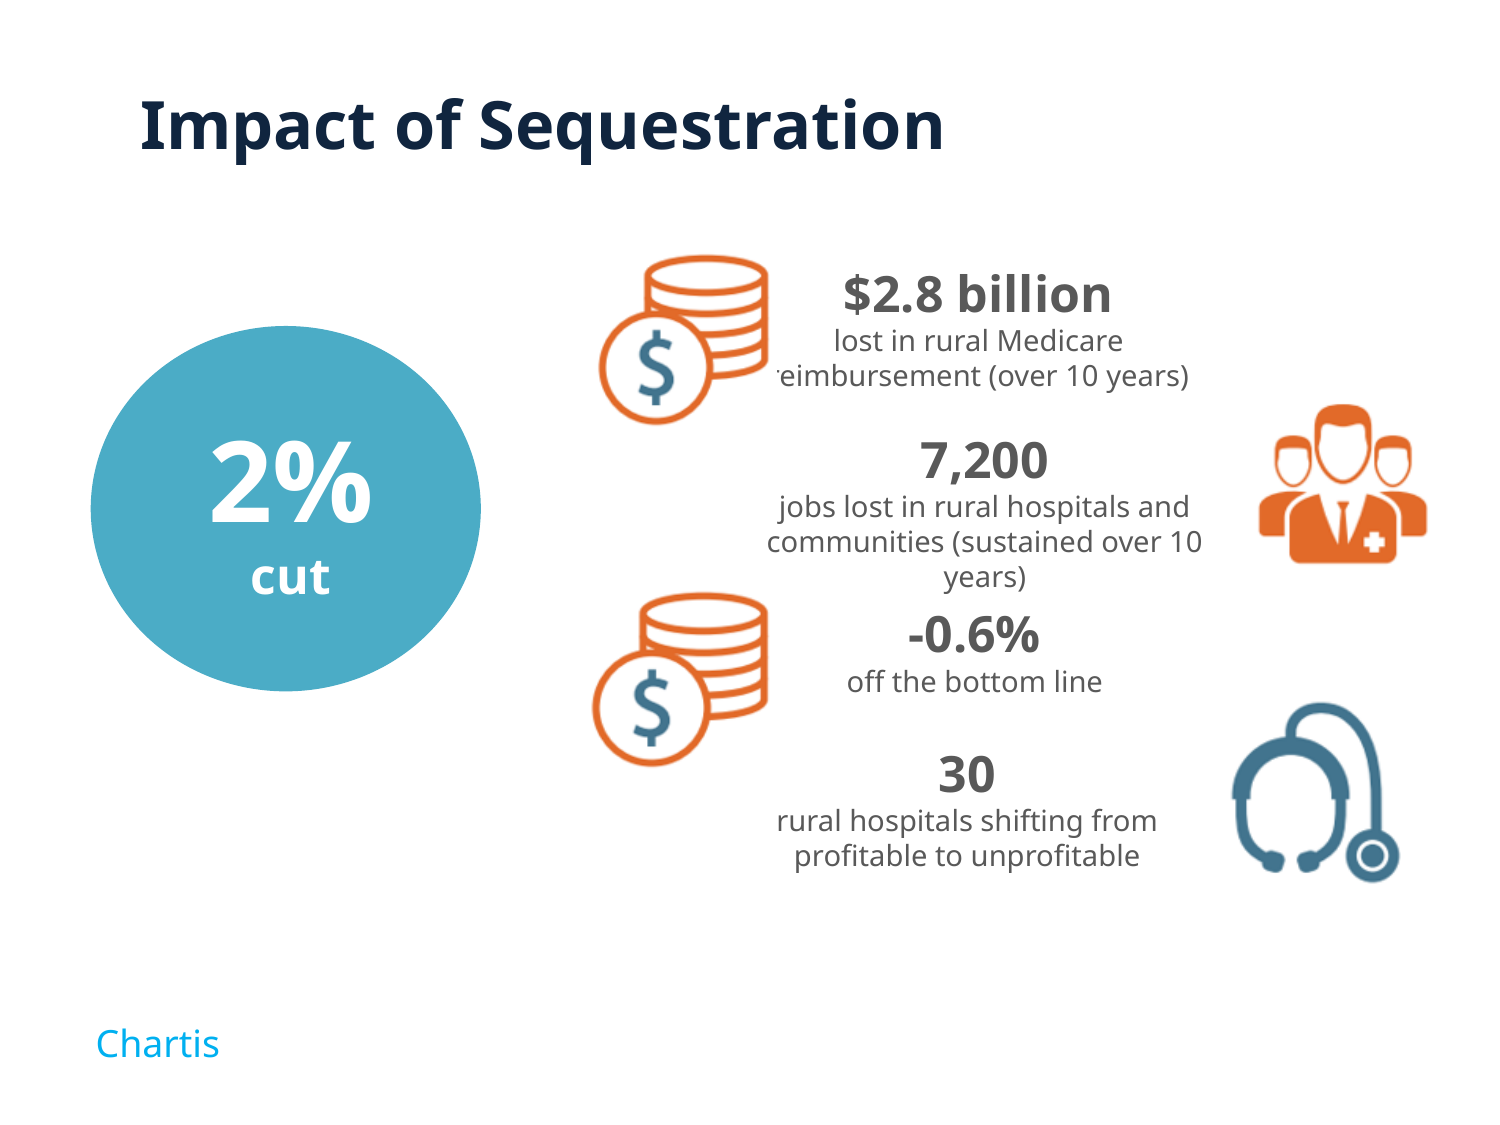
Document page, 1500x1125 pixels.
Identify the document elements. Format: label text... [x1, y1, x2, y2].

list Impact of Sequestration [125, 75, 1050, 213]
picture [587, 239, 777, 431]
text_box -0.6% off the bottom line [780, 595, 1185, 706]
picture [1249, 391, 1443, 582]
picture [1212, 691, 1412, 895]
picture [580, 575, 777, 774]
text_box 30 rural hospitals shifting from profitable to unprofitable [757, 734, 1178, 880]
text_box $2.8 billion lost in rural Medicare reimbursement (over 10 years) [781, 255, 1213, 400]
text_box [80, 325, 502, 692]
text_box 7,200 jobs lost in rural hospitals and communities (sustained over 10 years) [737, 420, 1232, 601]
text_box Chartis [80, 1012, 400, 1073]
